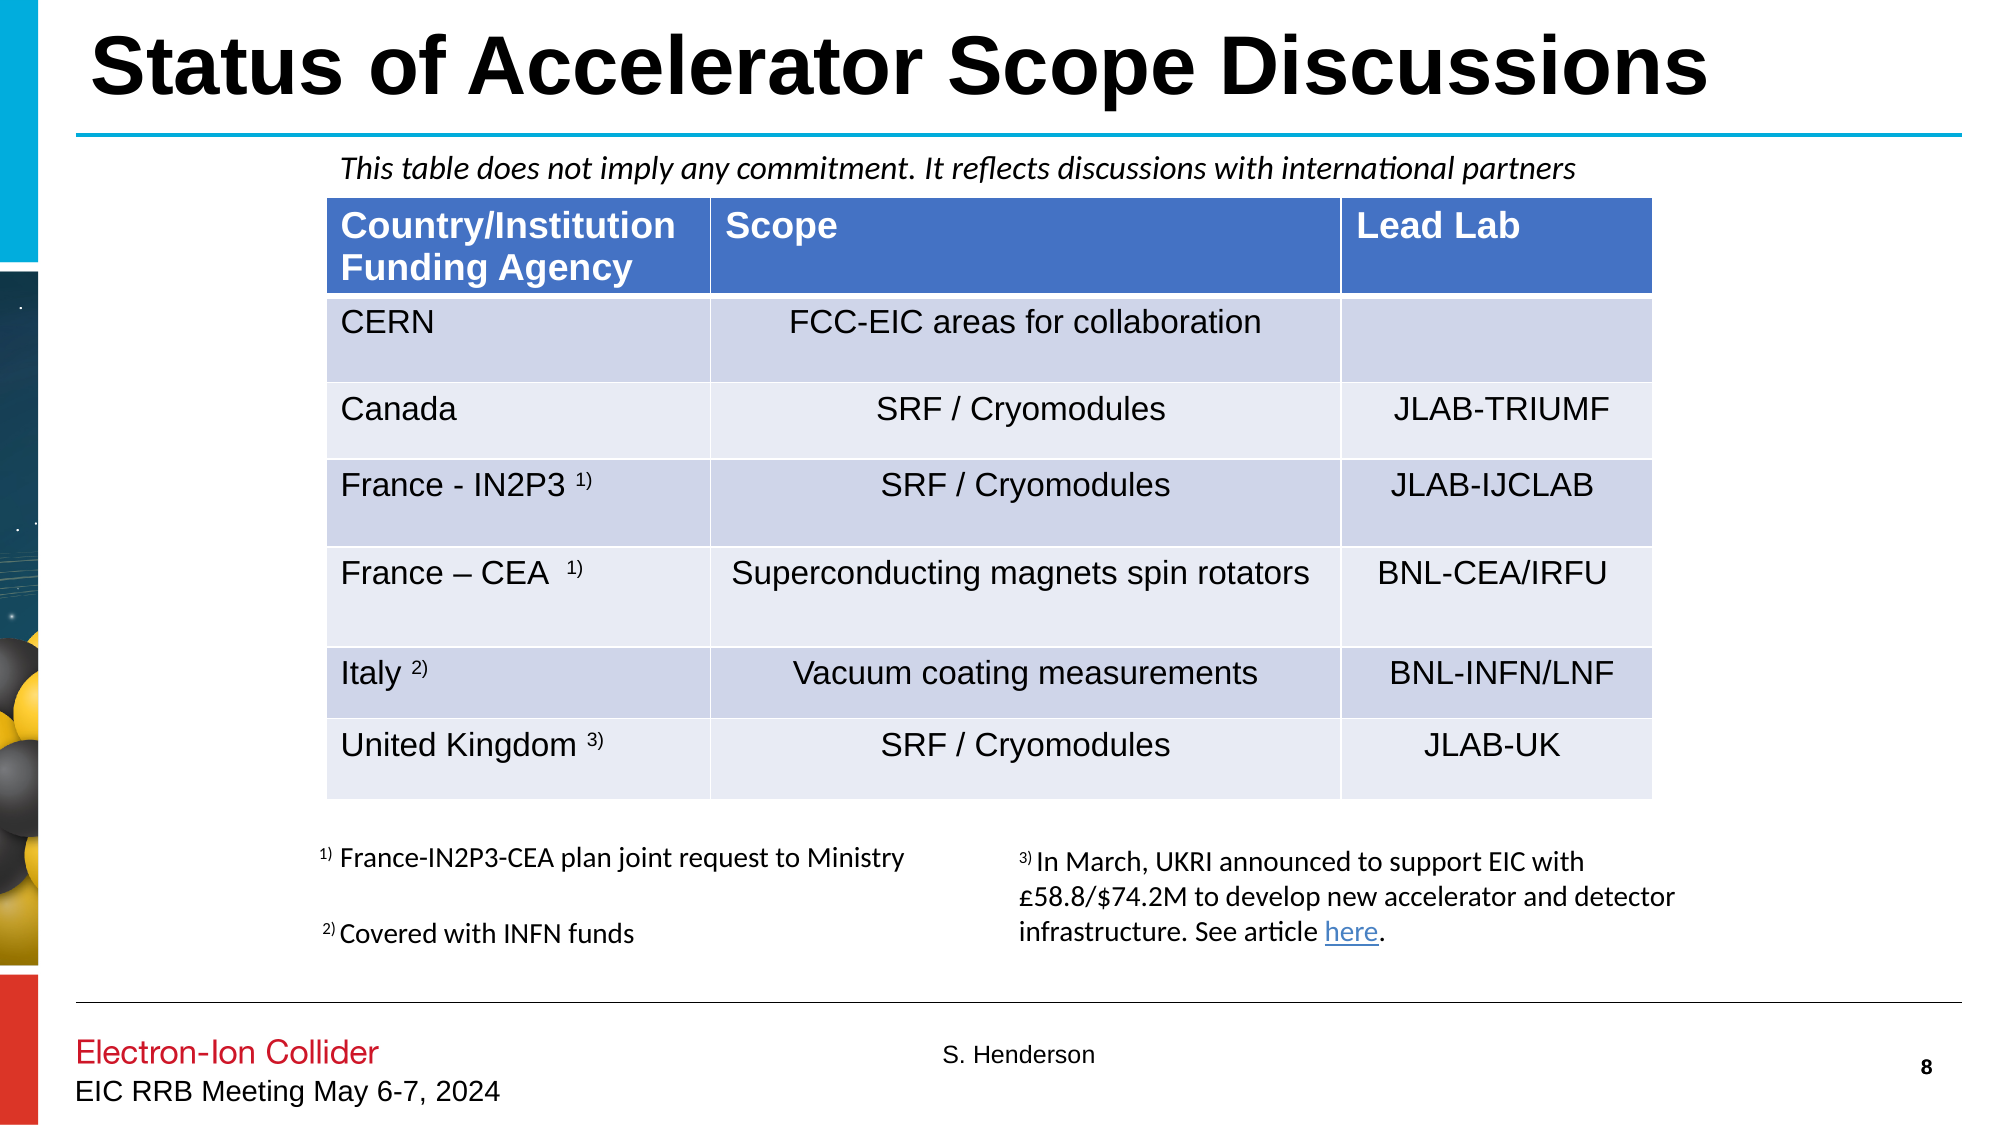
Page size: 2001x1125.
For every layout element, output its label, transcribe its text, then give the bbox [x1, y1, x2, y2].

table_cell SRF / Cryomodules [711, 383, 1340, 458]
table_cell France - IN2P3 1) [327, 460, 710, 546]
table_cell JLAB-UK [1342, 719, 1652, 799]
table_cell Vacuum coating measurements [711, 648, 1340, 718]
table_cell SRF / Cryomodules [711, 719, 1340, 799]
table_cell JLAB-TRIUMF [1342, 383, 1652, 458]
table_cell Canada [327, 383, 710, 458]
slide_number 8 [1891, 1036, 1963, 1097]
text_box 1) France-IN2P3-CEA plan joint request to Ministry [304, 831, 1193, 881]
table_cell United Kingdom 3) [327, 719, 710, 799]
table_cell Superconducting magnets spin rotators [711, 548, 1340, 646]
table_cell Italy 2) [327, 648, 710, 718]
text_box 3) In March, UKRI announced to support EIC with £58.8/$74.2M to develop new accelerator and detector infrastructure. See article here. [1004, 835, 1722, 955]
text_box This table does not imply any commitment. It reflects discussions with international partners [324, 138, 1594, 194]
table_cell BNL-CEA/IRFU [1342, 548, 1652, 646]
table_header Lead Lab [1342, 198, 1652, 293]
table_header Scope [711, 198, 1340, 293]
table_cell JLAB-IJCLAB [1342, 460, 1652, 546]
table_header Country/Institution Funding Agency [327, 198, 710, 293]
table_cell FCC-EIC areas for collaboration [711, 299, 1340, 382]
table_cell [1342, 299, 1652, 382]
table_cell France – CEA 1) [327, 548, 710, 646]
title Status of Accelerator Scope Discussions [75, 0, 1963, 136]
picture [0, 0, 2001, 1125]
text_box 2) Covered with INFN funds [307, 906, 650, 957]
table_cell BNL-INFN/LNF [1342, 648, 1652, 718]
table_cell SRF / Cryomodules [711, 460, 1340, 546]
table_cell CERN [327, 299, 710, 382]
